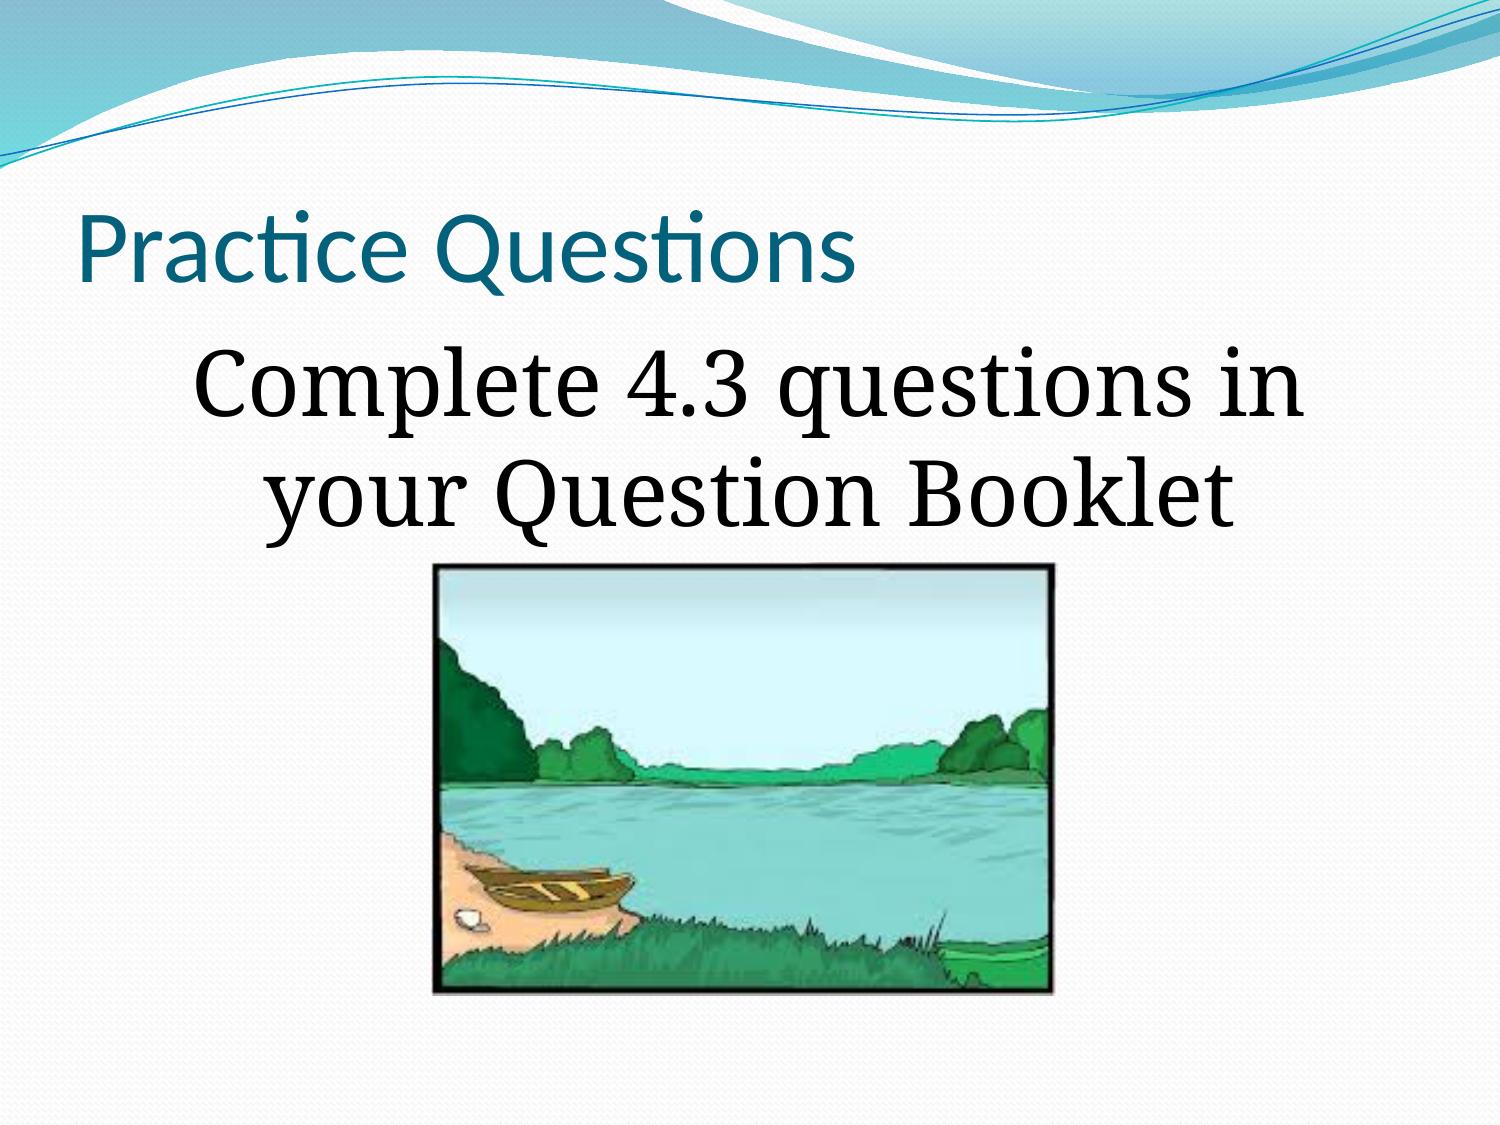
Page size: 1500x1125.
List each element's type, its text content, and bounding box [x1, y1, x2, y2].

picture [430, 562, 1058, 997]
title Practice Questions [75, 115, 1425, 303]
list Complete 4.3 questions in your Question Booklet [75, 317, 1425, 1038]
